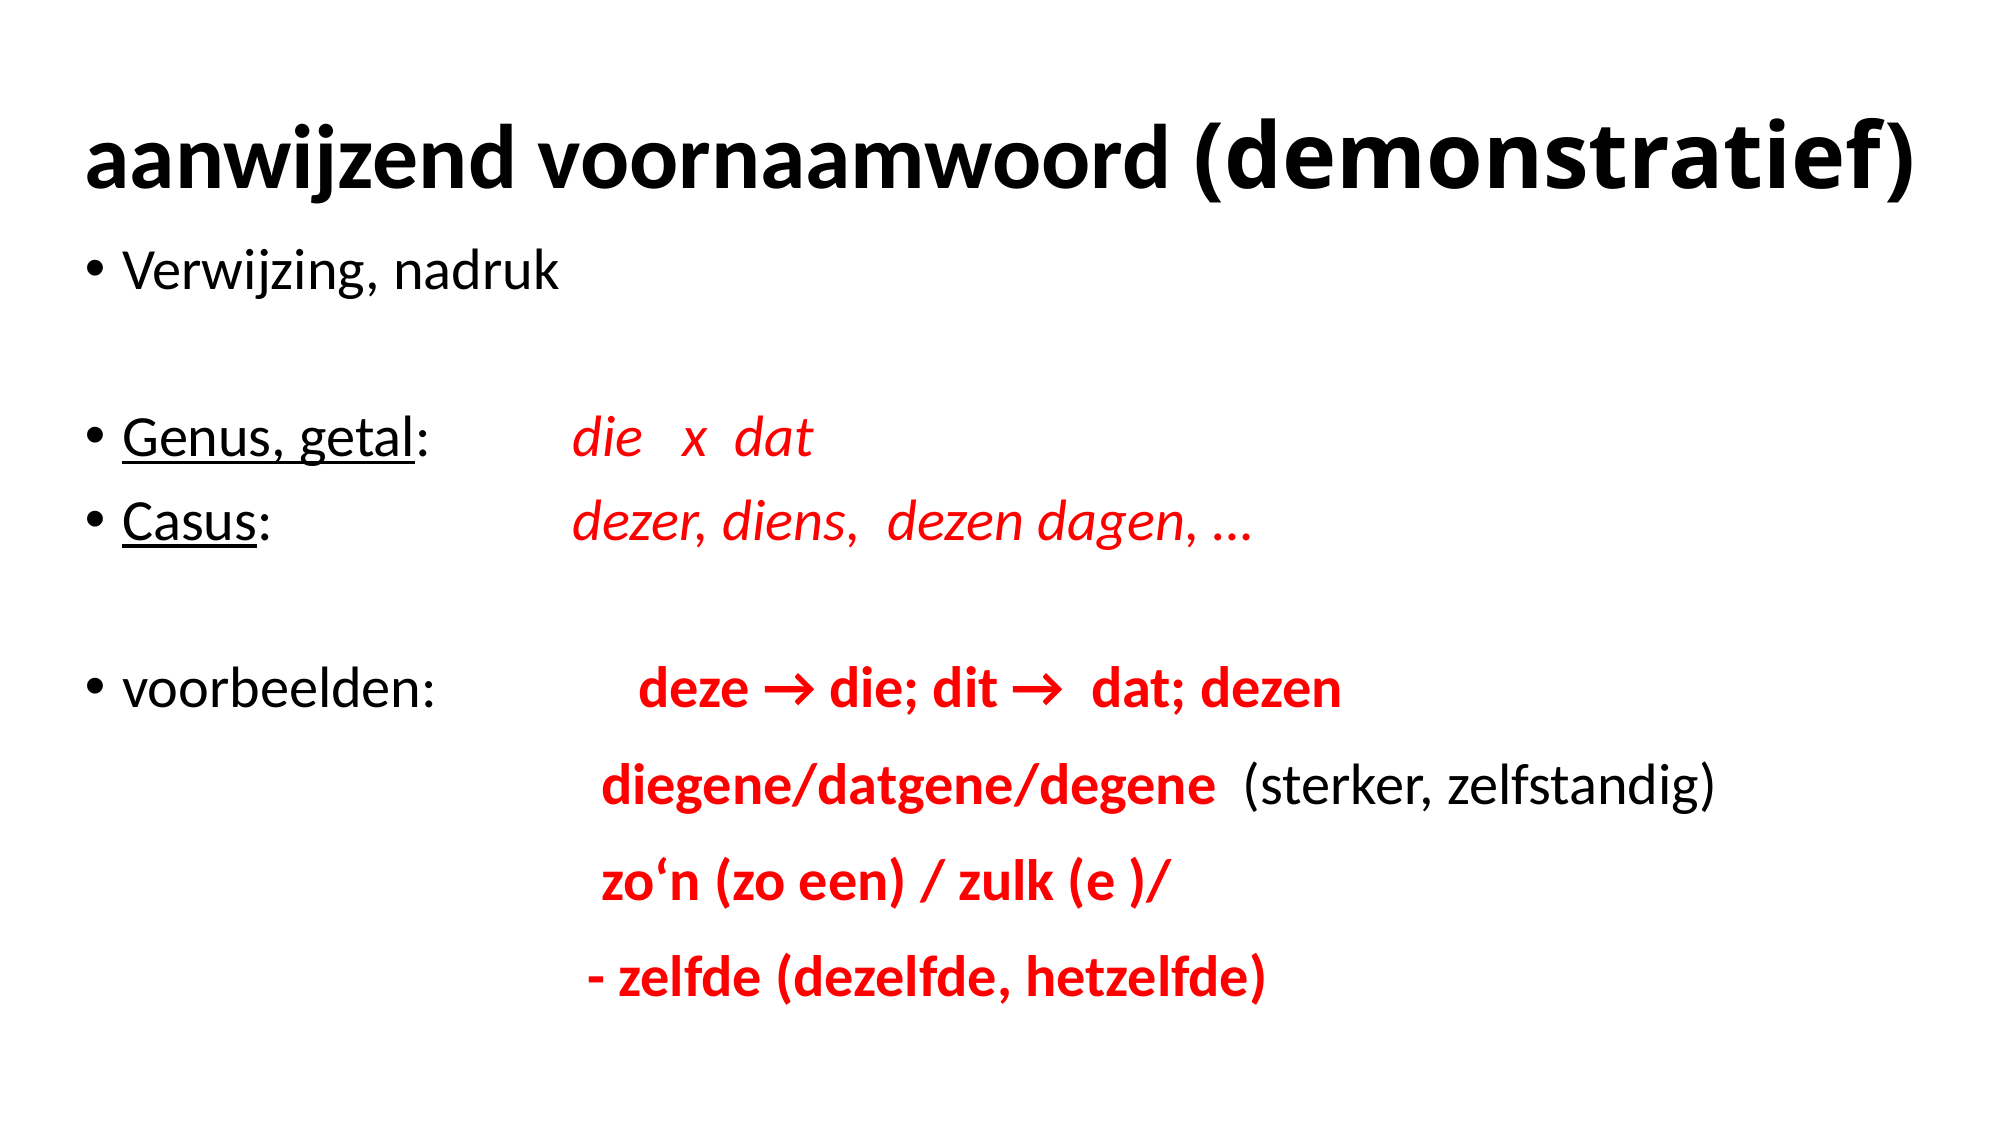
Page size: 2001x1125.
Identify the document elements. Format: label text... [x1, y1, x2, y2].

title aanwijzend voornaamwoord (demonstratief) [69, 59, 1943, 231]
list Verwijzing, nadruk Genus, getal: die x dat Casus: dezer, diens, dezen dagen, … voorbeelden: deze → die; dit → dat; dezen diegene/datgene/degene (sterker, zelfstandig) zo‘n (zo een) / zulk (e )/ - zelfde (dezelfde, hetzelfde) [69, 231, 1979, 1125]
